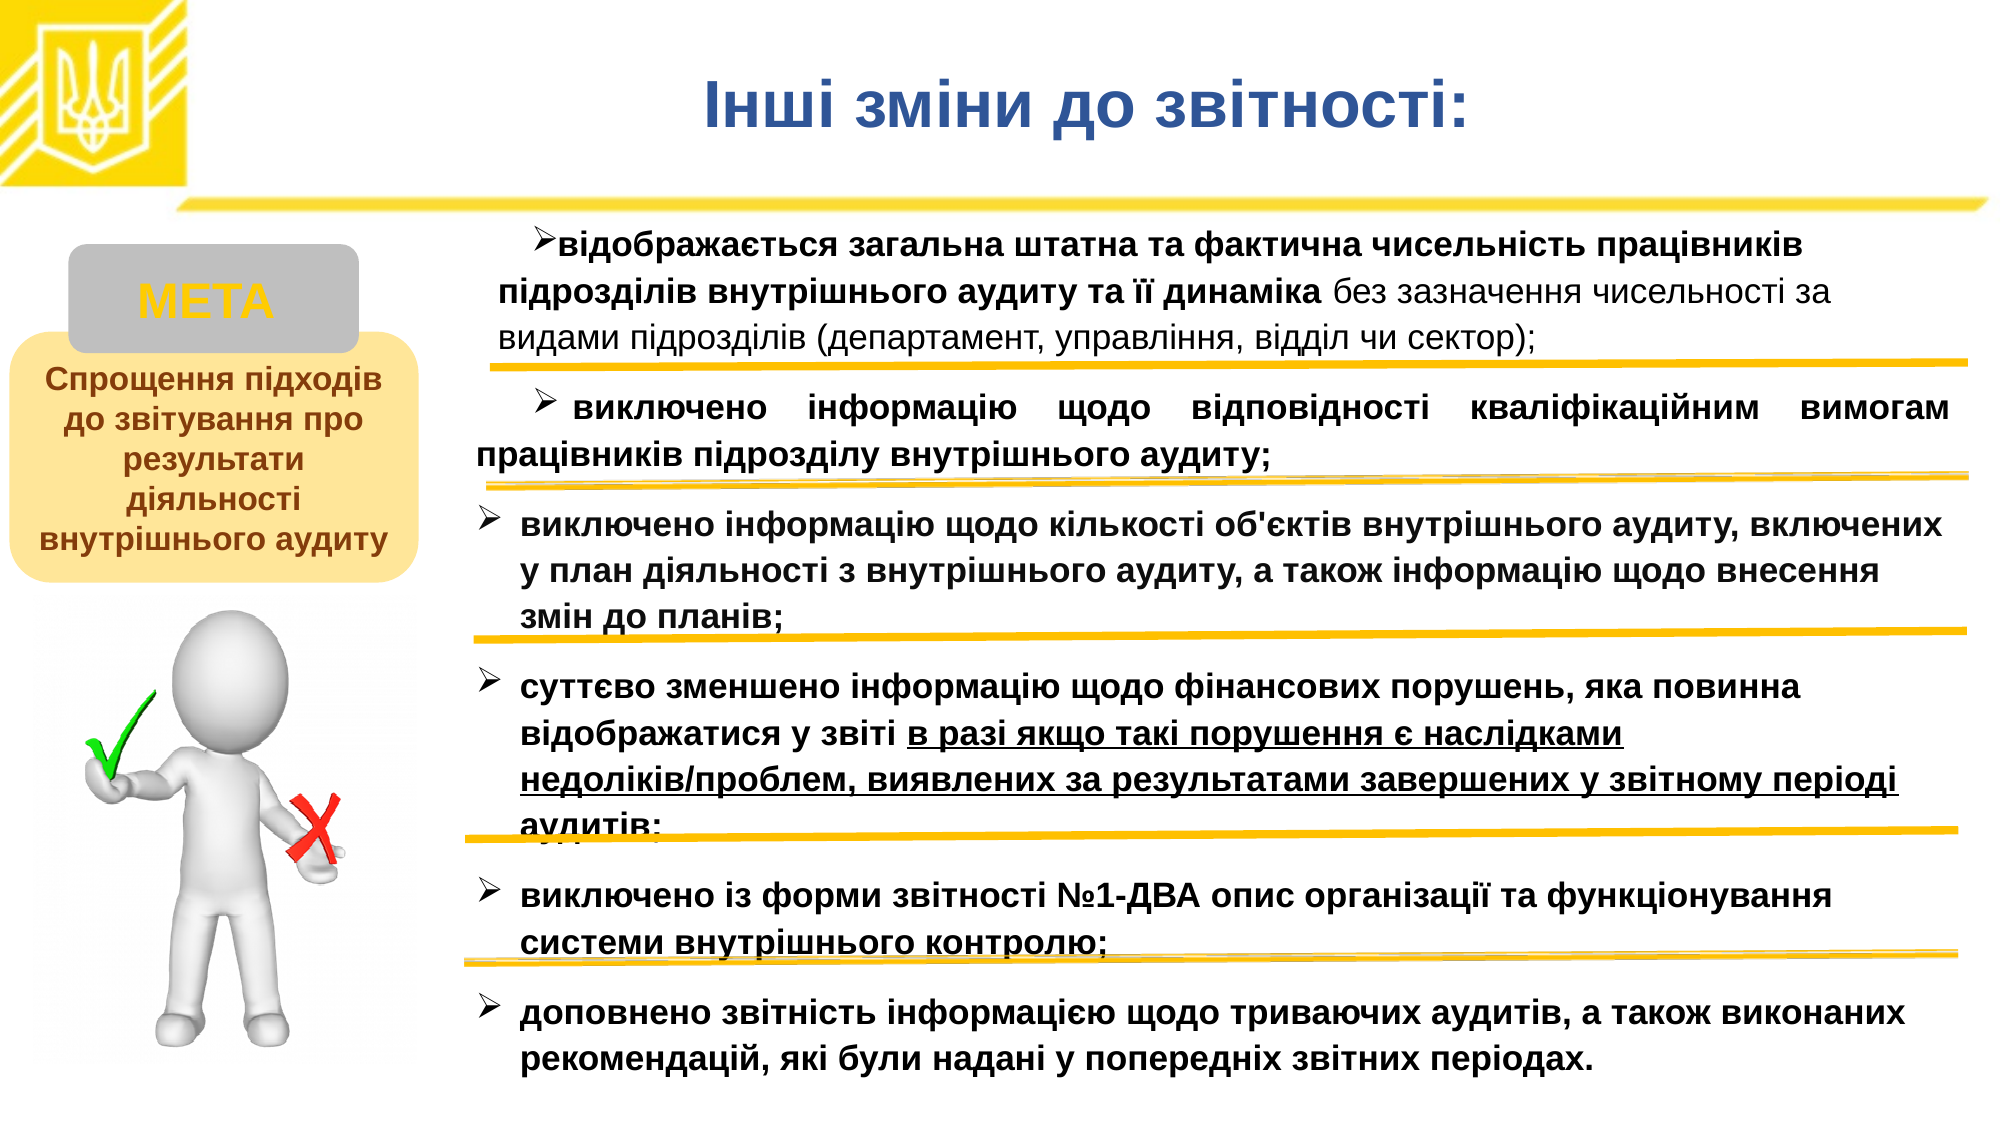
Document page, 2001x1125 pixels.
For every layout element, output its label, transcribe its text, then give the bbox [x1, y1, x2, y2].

text_box Спрощення підходів до звітування про результати діяльності внутрішнього аудиту [8, 330, 420, 584]
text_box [489, 362, 1968, 368]
picture [0, 0, 2001, 1125]
text_box МЕТА [67, 243, 360, 355]
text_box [473, 630, 1967, 640]
title Інші зміни до звітності: [200, 9, 1974, 193]
list відображається загальна штатна та фактична чисельність працівників підрозділів внутрішнього аудиту та її динаміка без зазначення чисельності за видами підрозділів (департамент, управління, відділ чи сектор); виключено інформацію щодо відповідності кваліфікаційним вимогам працівників підрозділу внутрішнього аудиту; виключено інформацію щодо кількості об'єктів внутрішнього аудиту, включених у план діяльності з внутрішнього аудиту, а також інформацію щодо внесення змін до планів; суттєво зменшено інформацію щодо фінансових порушень, яка повинна відображатися у звіті в разі якщо такі порушення є наслідками недоліків/проблем, виявлених за результатами завершених у звітному періоді аудитів; виключено із форми звітності №1-ДВА опис організації та функціонування системи внутрішнього контролю; доповнено звітність інформацією щодо триваючих аудитів, а також виконаних рекомендацій, які були надані у попередніх звітних періодах. [321, 210, 1968, 1093]
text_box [465, 830, 1959, 839]
